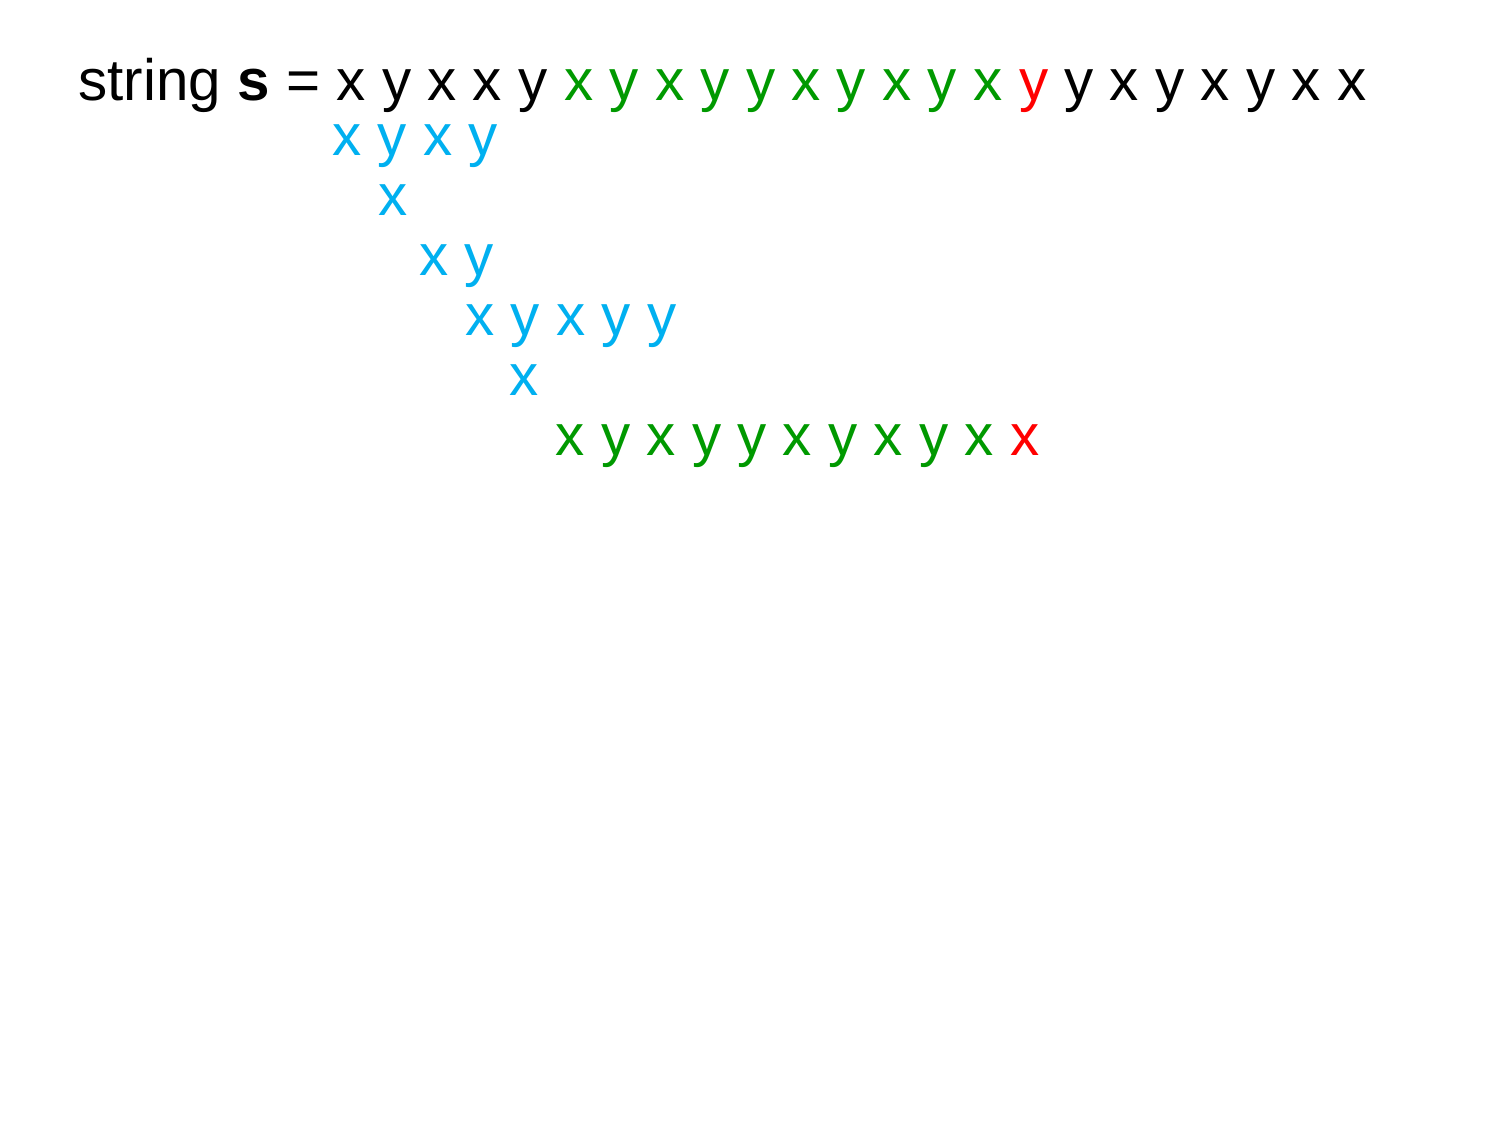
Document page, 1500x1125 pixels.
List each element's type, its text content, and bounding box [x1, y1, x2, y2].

text_box string s = x y x x y x y x y y x y x y x y y x y x y x x [63, 35, 1382, 120]
text_box x y x y y [450, 269, 692, 355]
text_box x [359, 149, 423, 235]
text_box x y x y y x y x y x x [541, 389, 1056, 475]
text_box x y x y [13, 90, 513, 175]
text_box x y [404, 210, 509, 295]
text_box x [495, 329, 554, 415]
